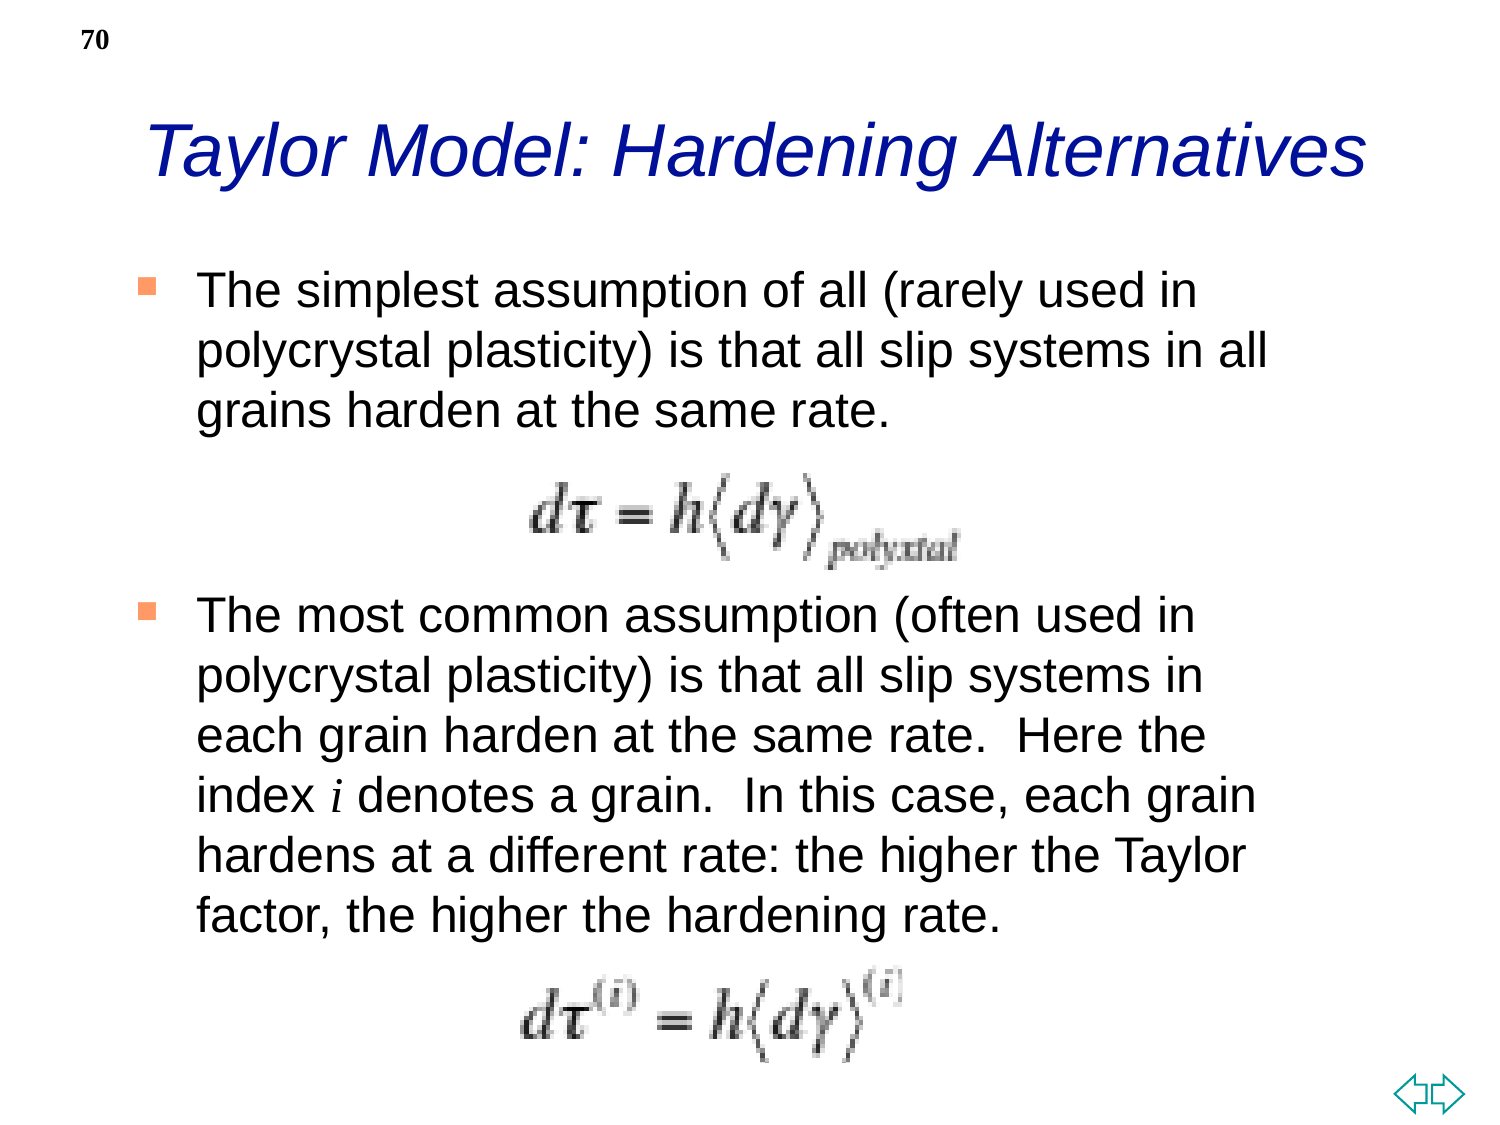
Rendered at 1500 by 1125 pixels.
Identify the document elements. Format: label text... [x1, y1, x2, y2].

slide_number 70 [4, 12, 126, 76]
list The simplest assumption of all (rarely used in polycrystal plasticity) is that all slip systems in all grains harden at the same rate. [124, 249, 1338, 463]
title Taylor Model: Hardening Alternatives [99, 24, 1413, 251]
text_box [512, 956, 903, 1063]
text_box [520, 469, 962, 576]
text_box The most common assumption (often used in polycrystal plasticity) is that all slip systems in each grain harden at the same rate. Here the index i denotes a grain. In this case, each grain hardens at a different rate: the higher the Taylor factor, the higher the hardening rate. [124, 574, 1338, 788]
